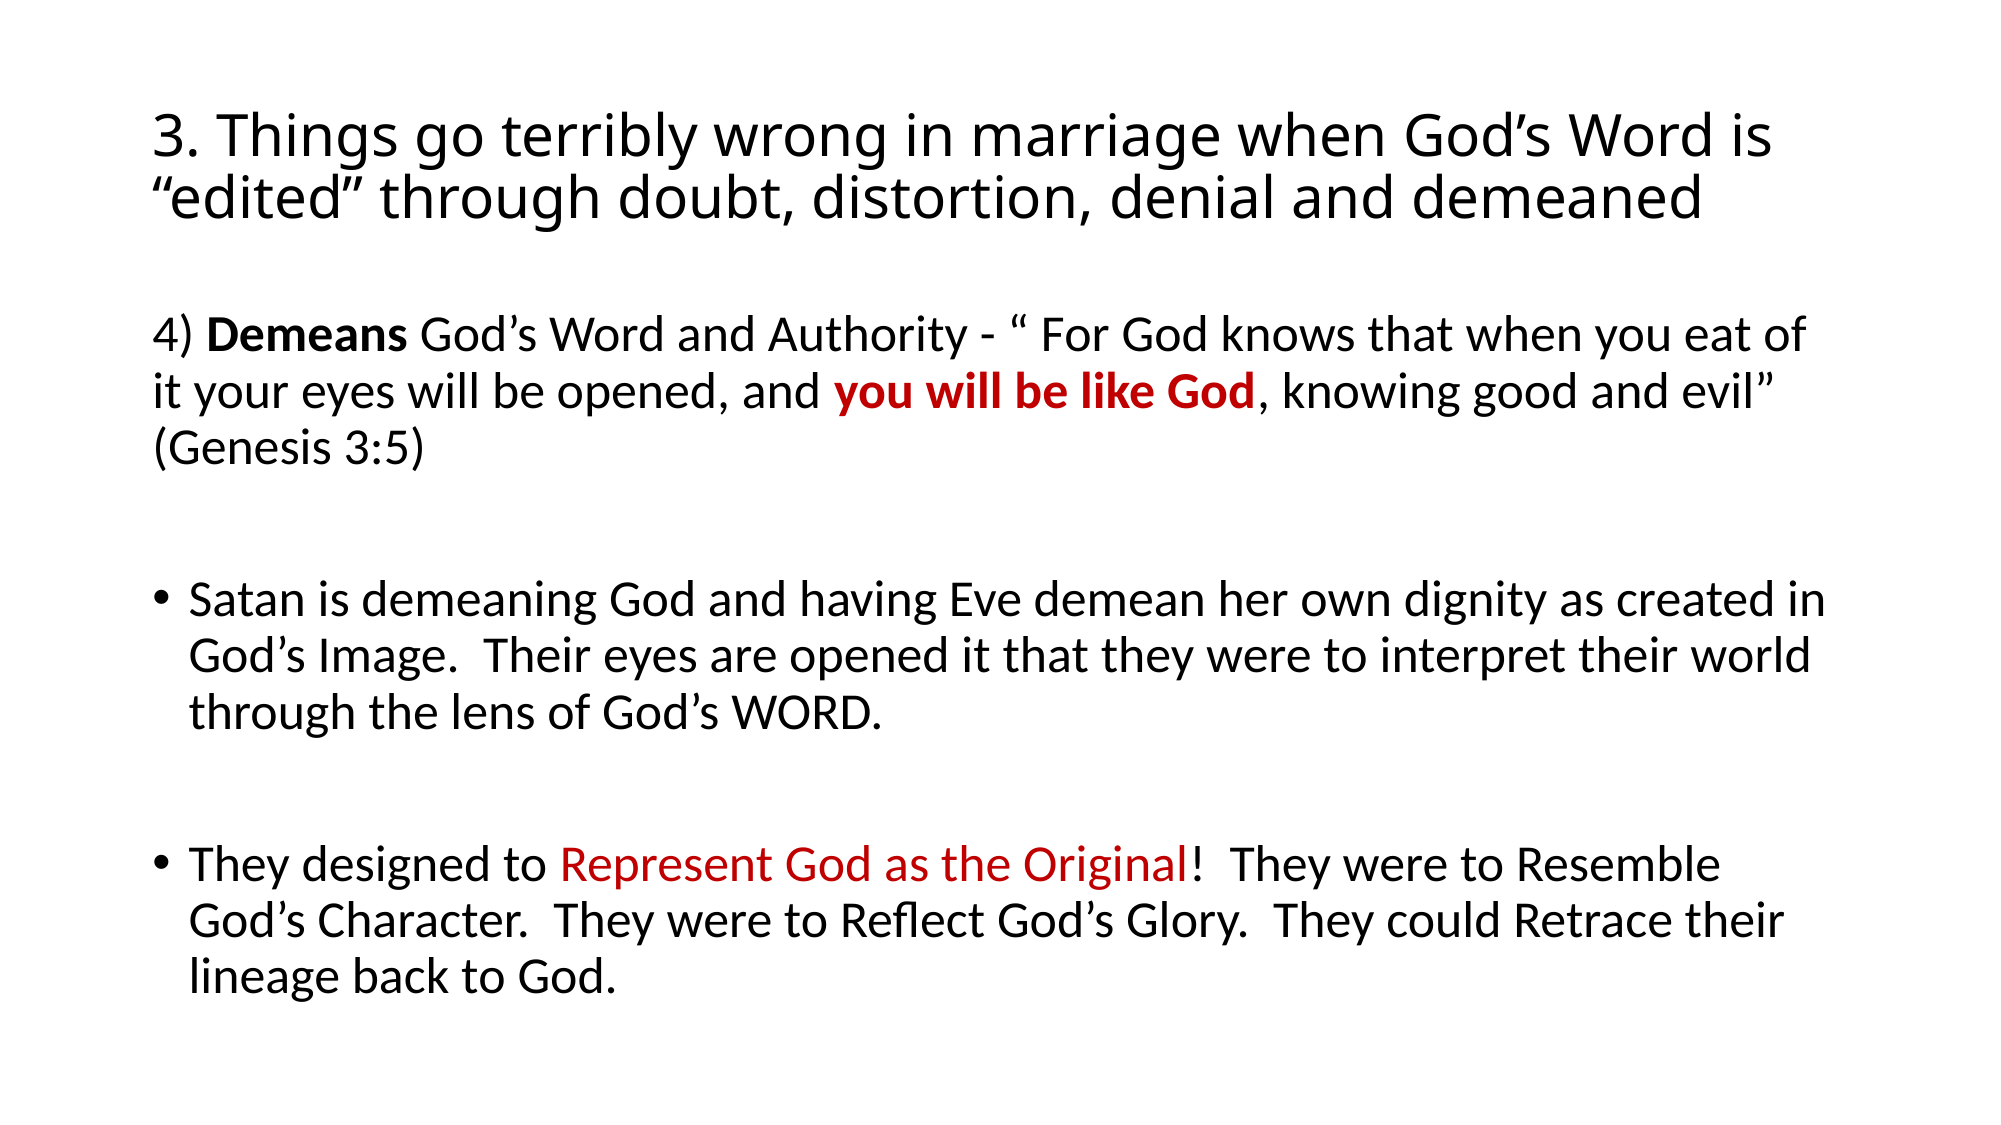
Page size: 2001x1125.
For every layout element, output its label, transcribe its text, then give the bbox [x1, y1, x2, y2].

list 4) Demeans God’s Word and Authority - “ For God knows that when you eat of it your eyes will be opened, and you will be like God, knowing good and evil” (Genesis 3:5) Satan is demeaning God and having Eve demean her own dignity as created in God’s Image. Their eyes are opened it that they were to interpret their world through the lens of God’s WORD. They designed to Represent God as the Original! They were to Resemble God’s Character. They were to Reflect God’s Glory. They could Retrace their lineage back to God. [137, 299, 1863, 1014]
title 3. Things go terribly wrong in marriage when God’s Word is “edited” through doubt, distortion, denial and demeaned [137, 59, 1863, 278]
